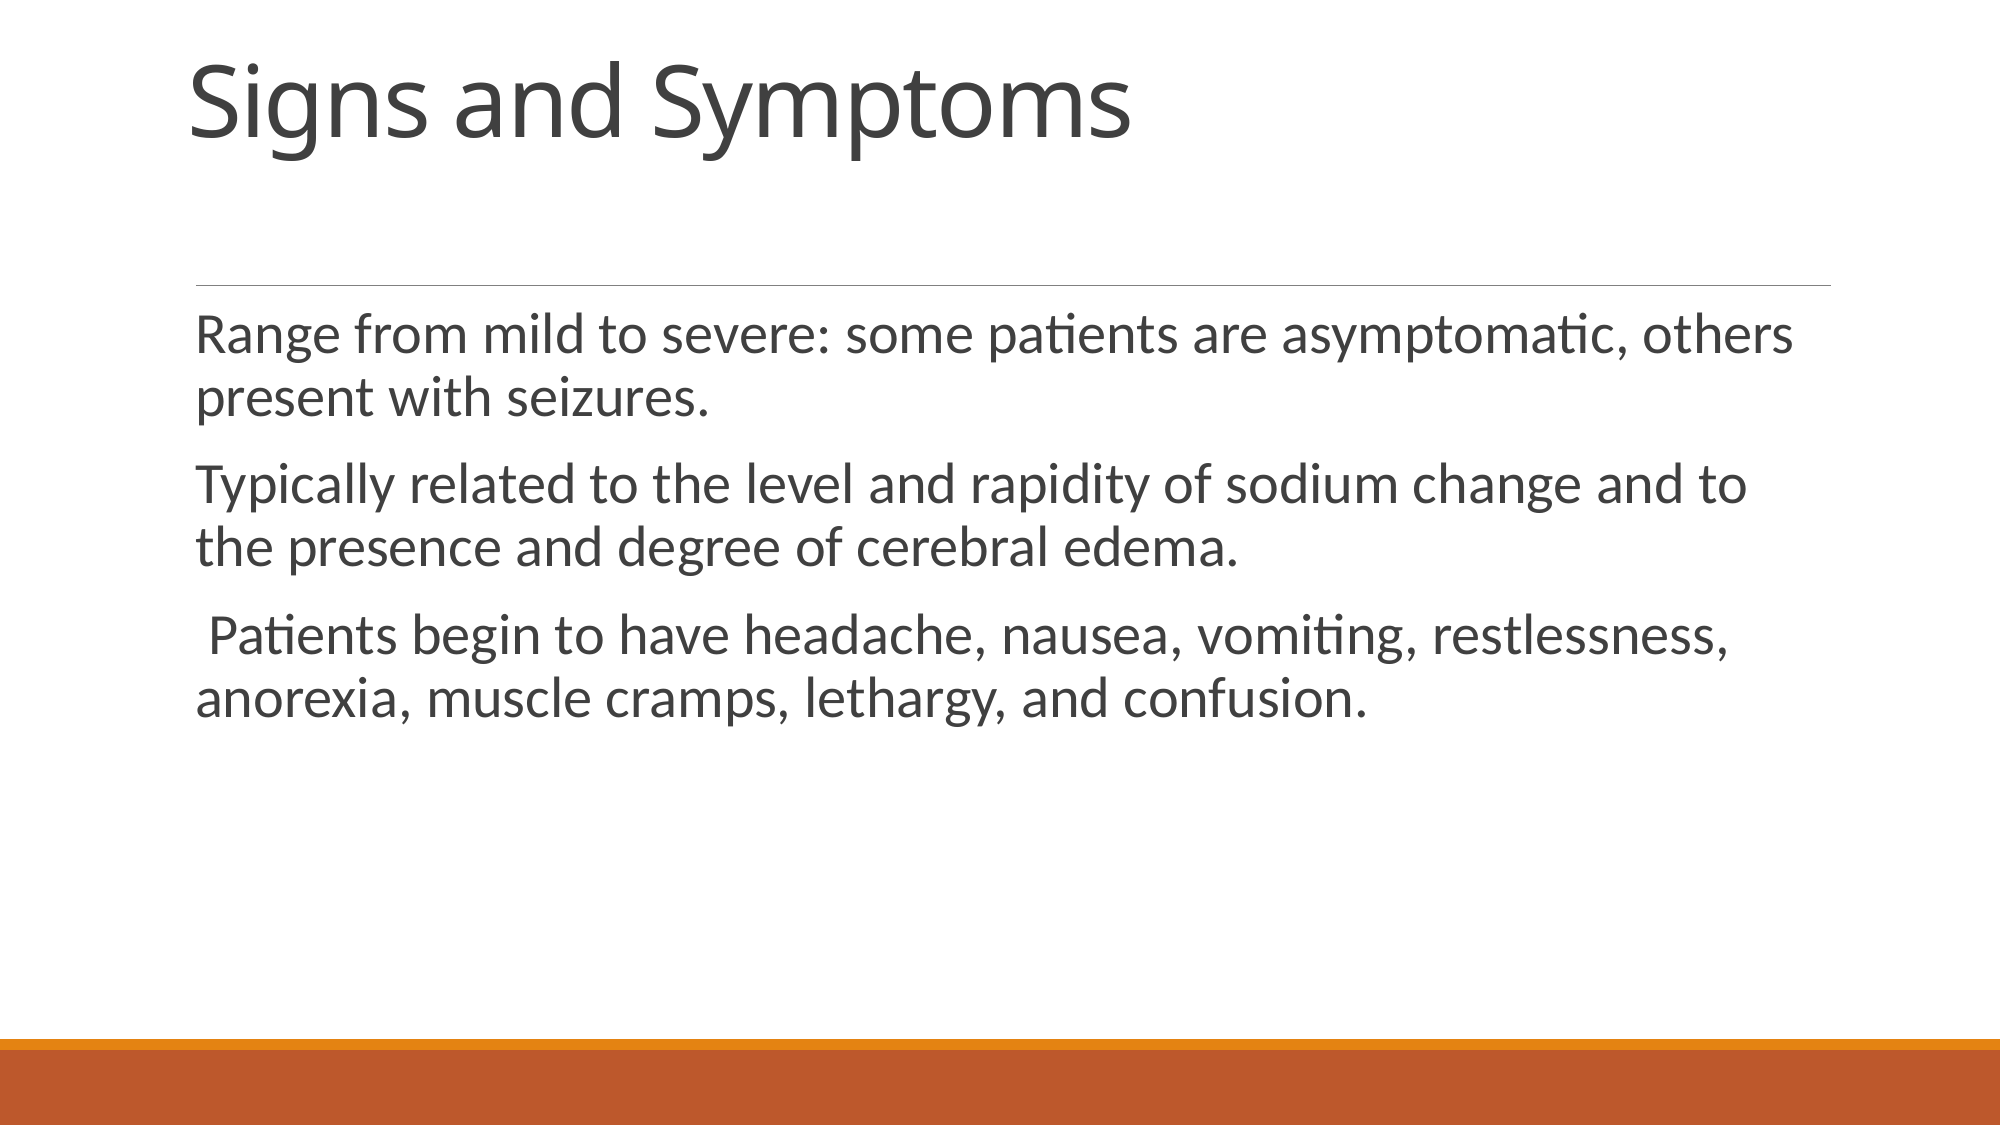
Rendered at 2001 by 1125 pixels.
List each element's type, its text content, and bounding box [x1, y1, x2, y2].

list Range from mild to severe: some patients are asymptomatic, others present with seizures. Typically related to the level and rapidity of sodium change and to the presence and degree of cerebral edema. Patients begin to have headache, nausea, vomiting, restlessness, anorexia, muscle cramps, lethargy, and confusion. [179, 302, 1831, 964]
title Signs and Symptoms [179, 46, 1831, 286]
